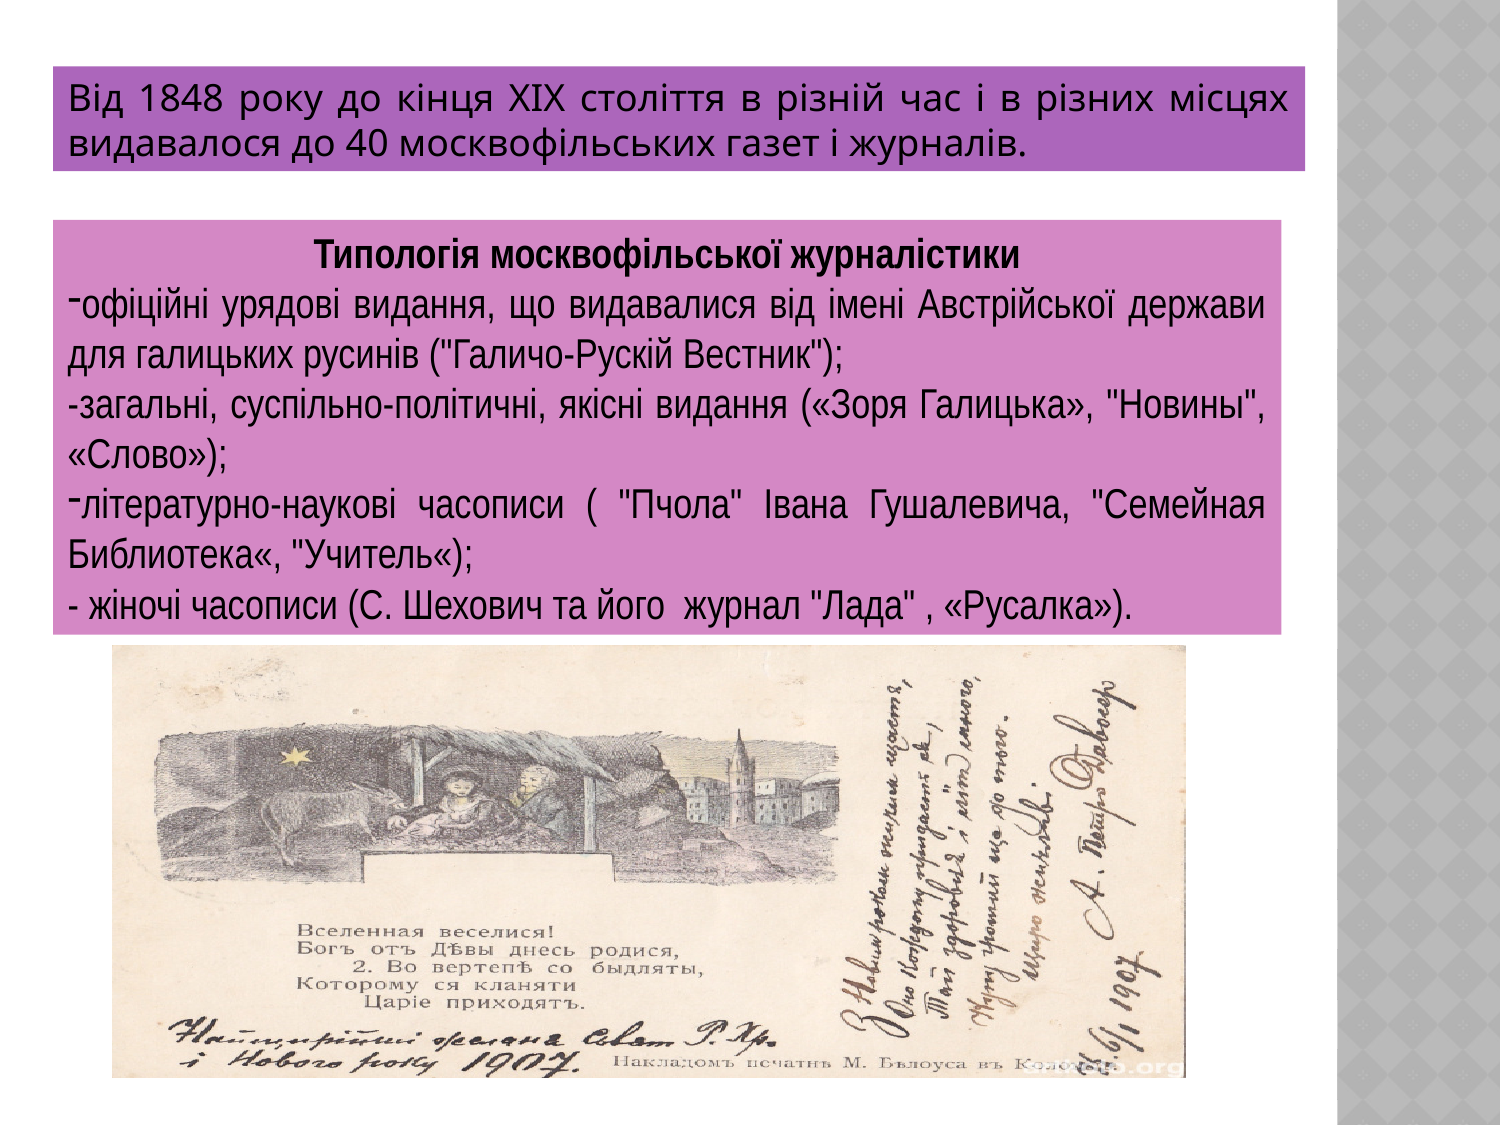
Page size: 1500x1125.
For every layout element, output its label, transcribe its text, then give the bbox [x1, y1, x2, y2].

text_box Від 1848 року до кінця XIX століття в різній час і в різних місцях видавалося до 40 москвофільських газет і журналів. [53, 66, 1306, 172]
picture [111, 644, 1187, 1079]
text_box Типологія москвофільської журналістики офіційні урядові видання, що видавалися від імені Австрійської держави для галицьких русинів ("Галичо-Рускій Вестник"); -загальні, суспільно-політичні, якісні видання («Зоря Галицька», "Новины", «Слово»); літературно-наукові часописи ( "Пчола" Івана Гушалевича, "Семейная Библиотека«, "Учитель«); - жіночі часописи (С. Шехович та його журнал "Лада" , «Русалка»). [53, 219, 1282, 635]
